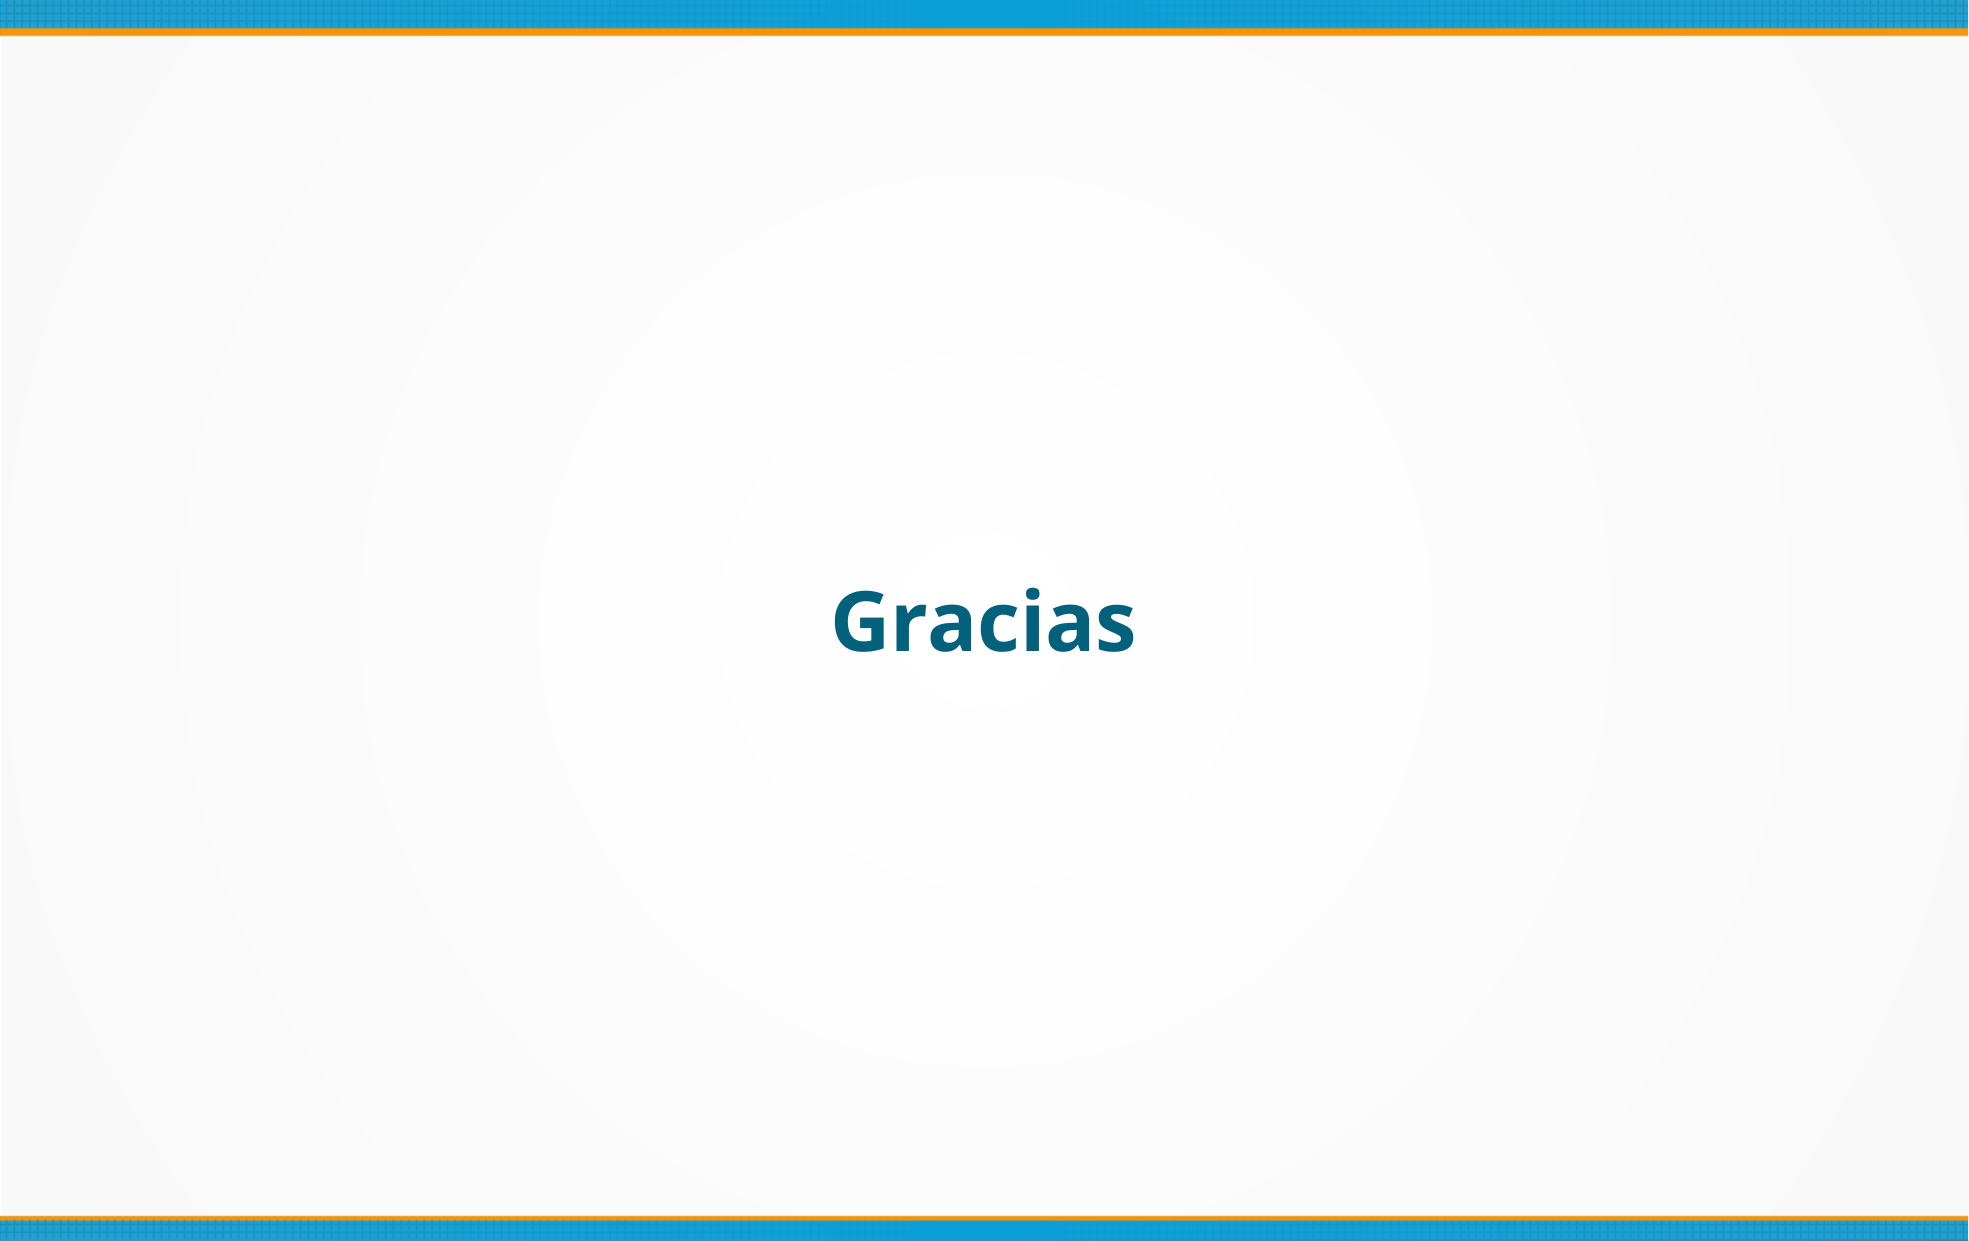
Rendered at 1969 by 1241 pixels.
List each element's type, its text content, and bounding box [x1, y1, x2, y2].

text_box Gracias [98, 138, 1870, 1098]
picture [0, 0, 1969, 1241]
